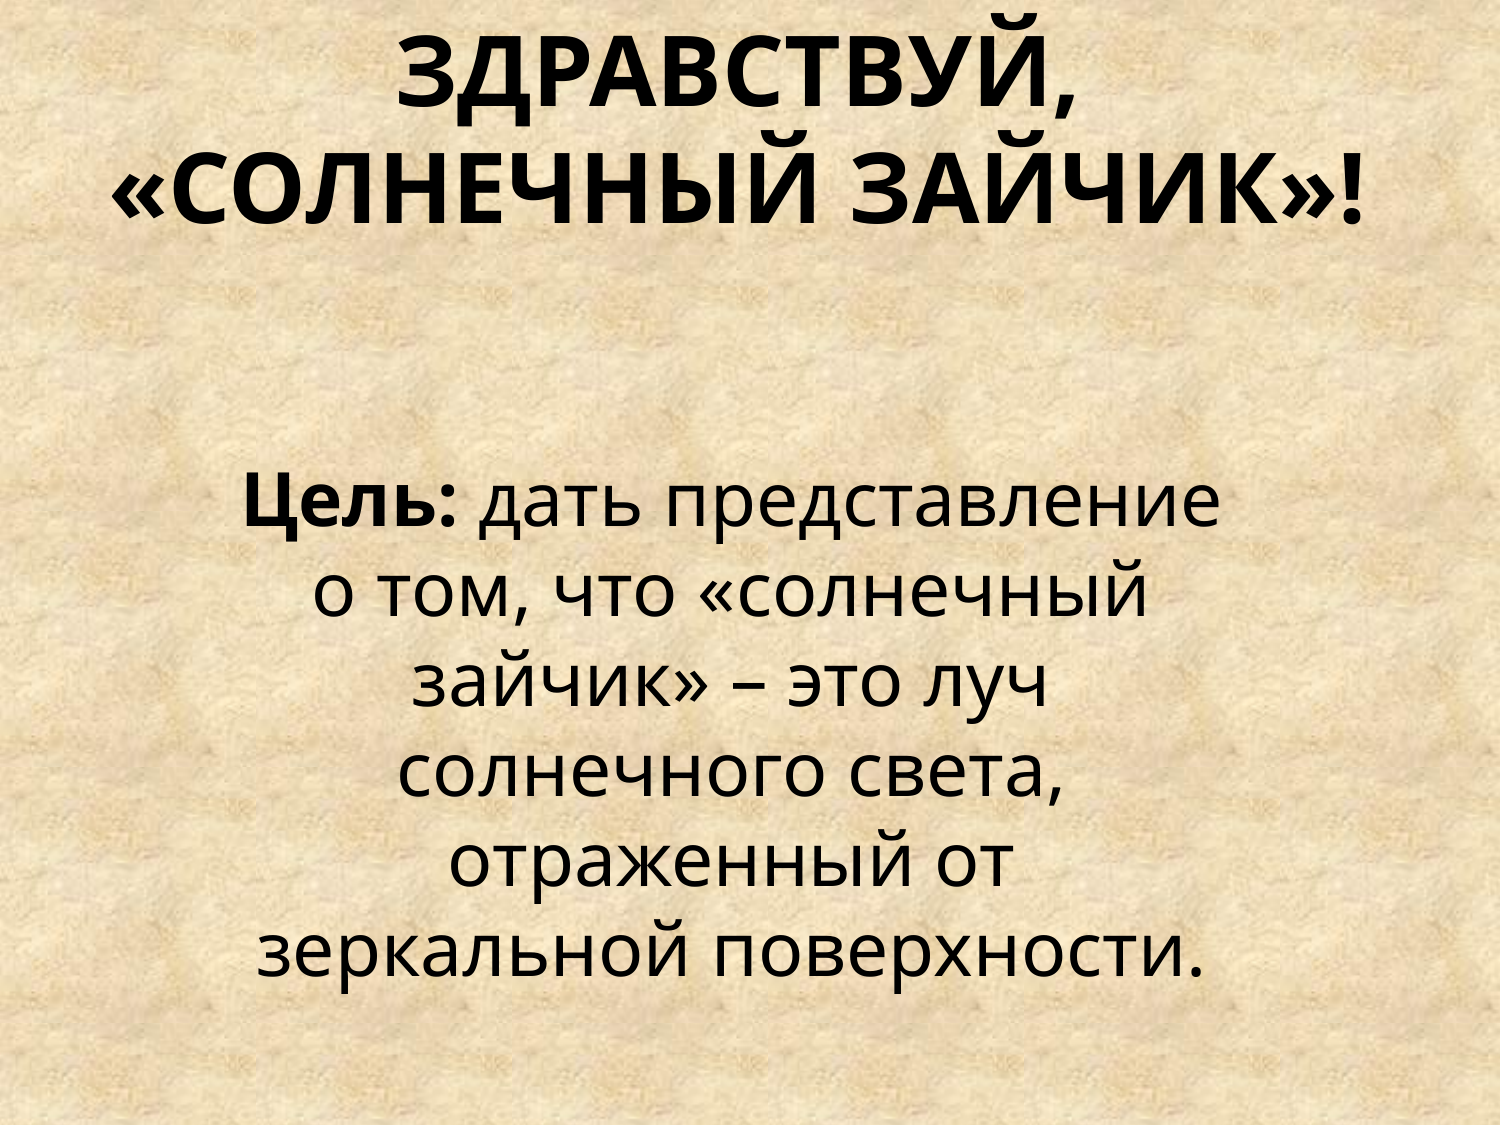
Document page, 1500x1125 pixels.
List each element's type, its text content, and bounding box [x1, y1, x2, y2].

title Здравствуй, «солнечный зайчик»! [100, 0, 1376, 244]
picture [0, 0, 1500, 1125]
subtitle Цель: дать представление о том, что «солнечный зайчик» – это луч солнечного света, отраженный от зеркальной поверхности. [206, 444, 1257, 858]
